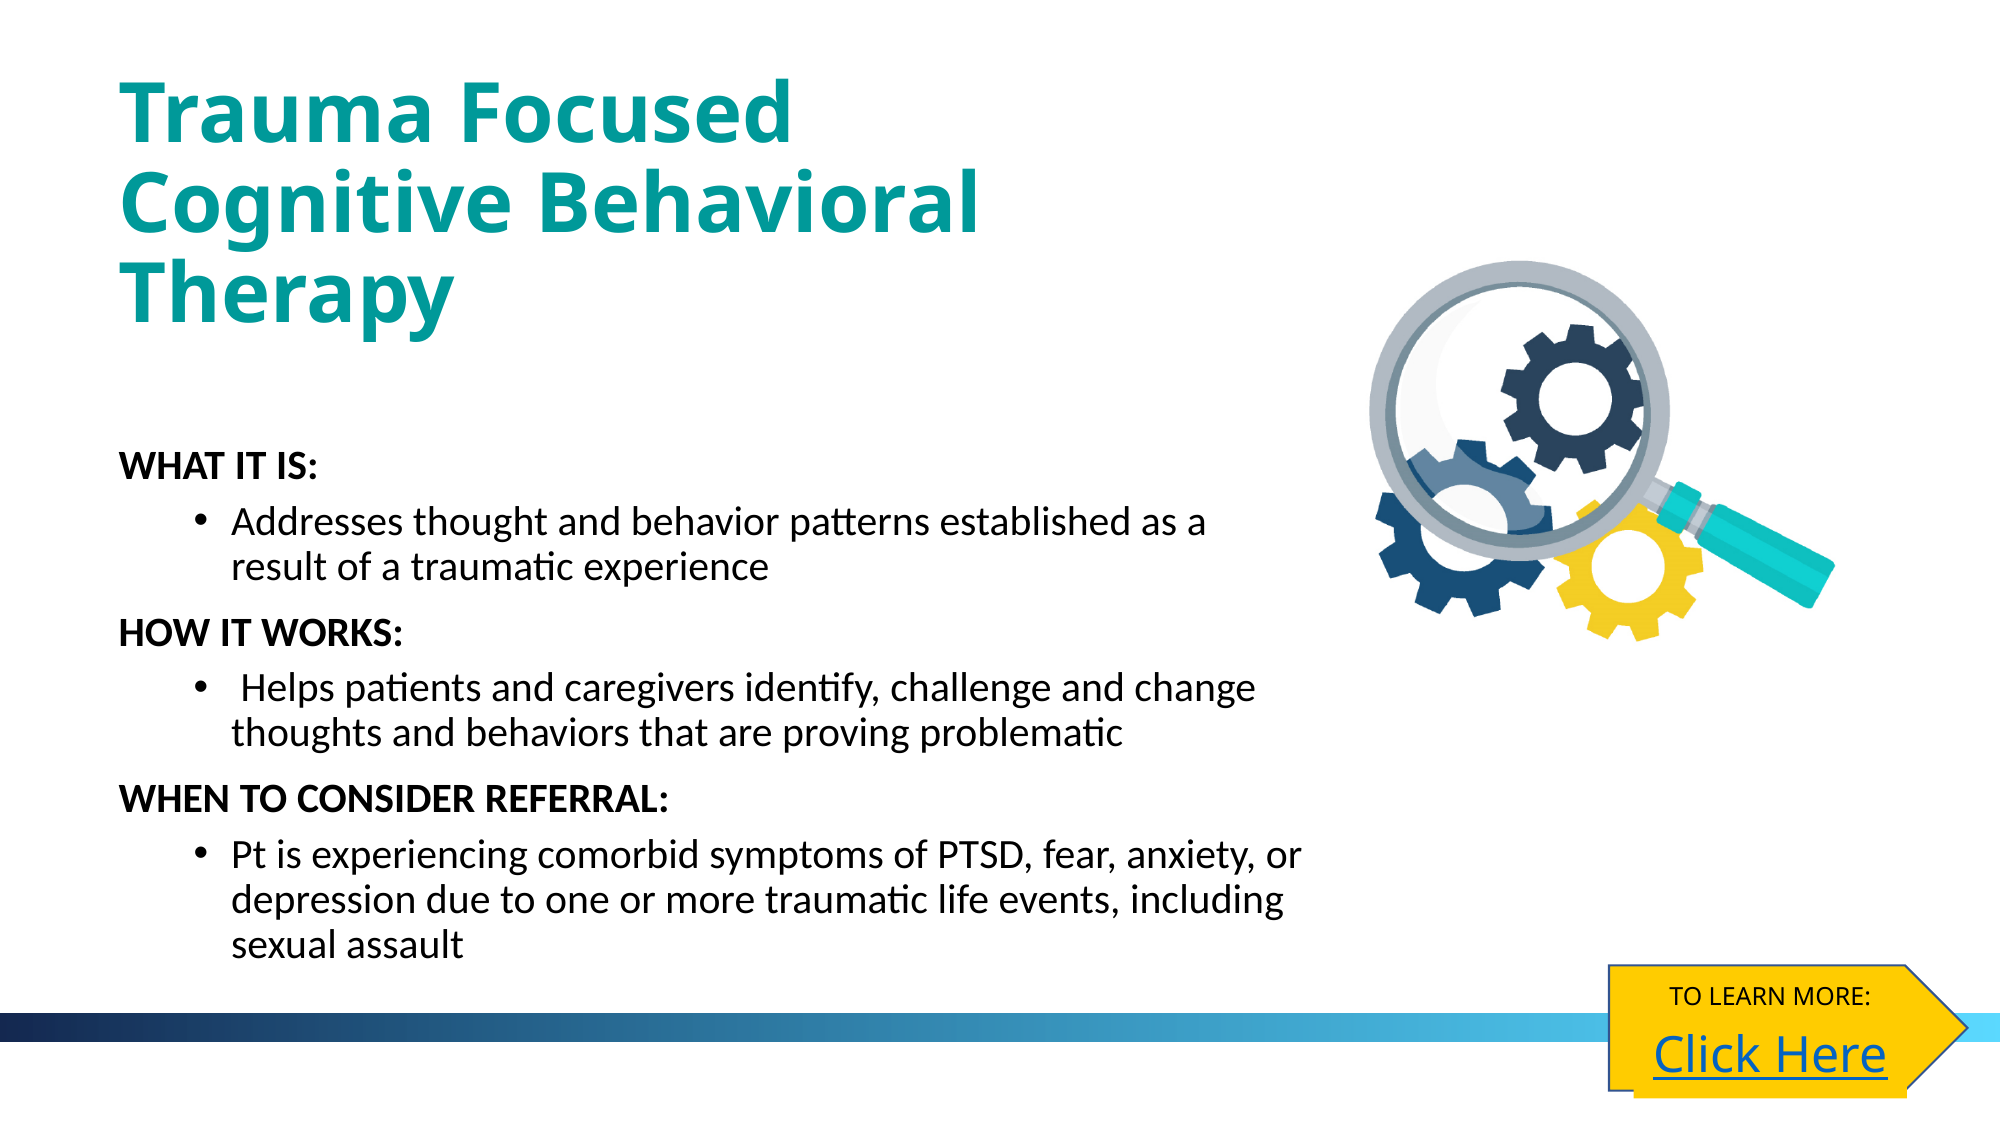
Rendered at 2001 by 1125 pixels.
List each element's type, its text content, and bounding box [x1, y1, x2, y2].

picture [1322, 191, 1859, 728]
list WHAT IT IS: Addresses thought and behavior patterns established as a result of a traumatic experience HOW IT WORKS: Helps patients and caregivers identify, challenge and change thoughts and behaviors that are proving problematic WHEN TO CONSIDER REFERRAL: Pt is experiencing comorbid symptoms of PTSD, fear, anxiety, or depression due to one or more traumatic life events, including sexual assault [103, 436, 1323, 1019]
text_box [1608, 965, 1968, 1092]
title Trauma Focused Cognitive Behavioral Therapy [103, 104, 1208, 348]
